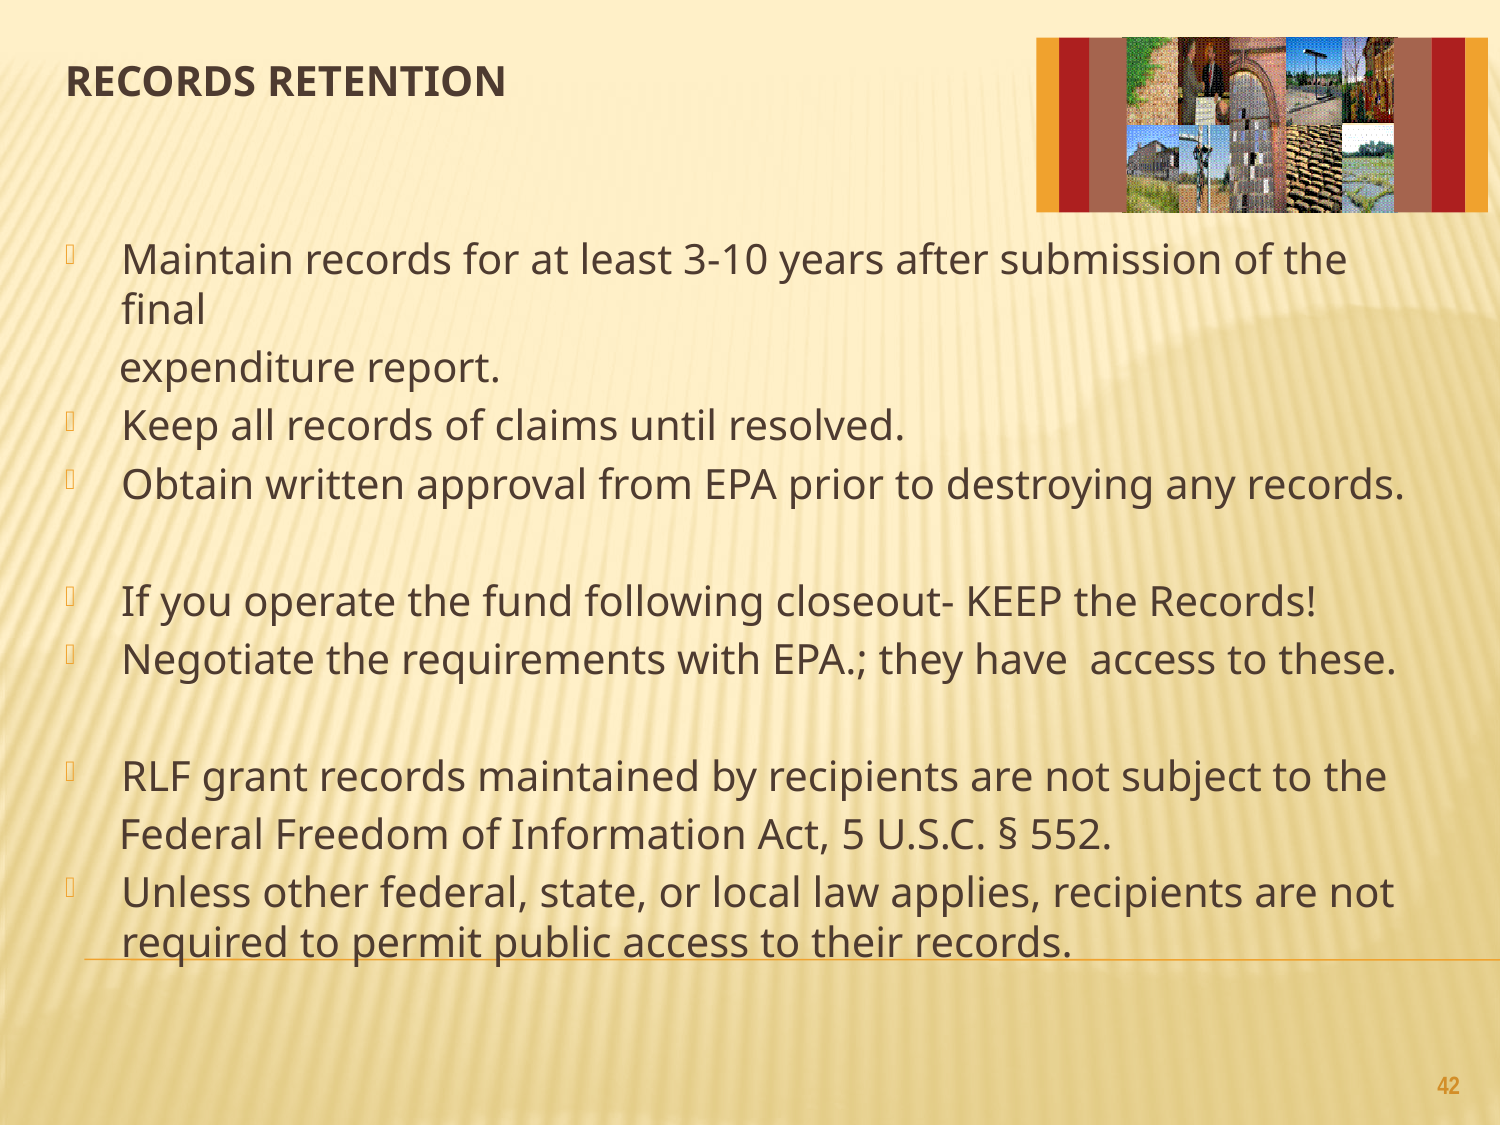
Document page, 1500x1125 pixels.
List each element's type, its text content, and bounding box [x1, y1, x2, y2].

list Maintain records for at least 3-10 years after submission of the final expenditure report. Keep all records of claims until resolved. Obtain written approval from EPA prior to destroying any records. If you operate the fund following closeout- KEEP the Records! Negotiate the requirements with EPA.; they have access to these. RLF grant records maintained by recipients are not subject to the Federal Freedom of Information Act, 5 U.S.C. § 552. Unless other federal, state, or local law applies, recipients are not required to permit public access to their records. [49, 224, 1438, 1001]
slide_number 42 [1350, 1062, 1475, 1103]
title Records Retention [50, 37, 1034, 123]
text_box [1036, 37, 1489, 213]
